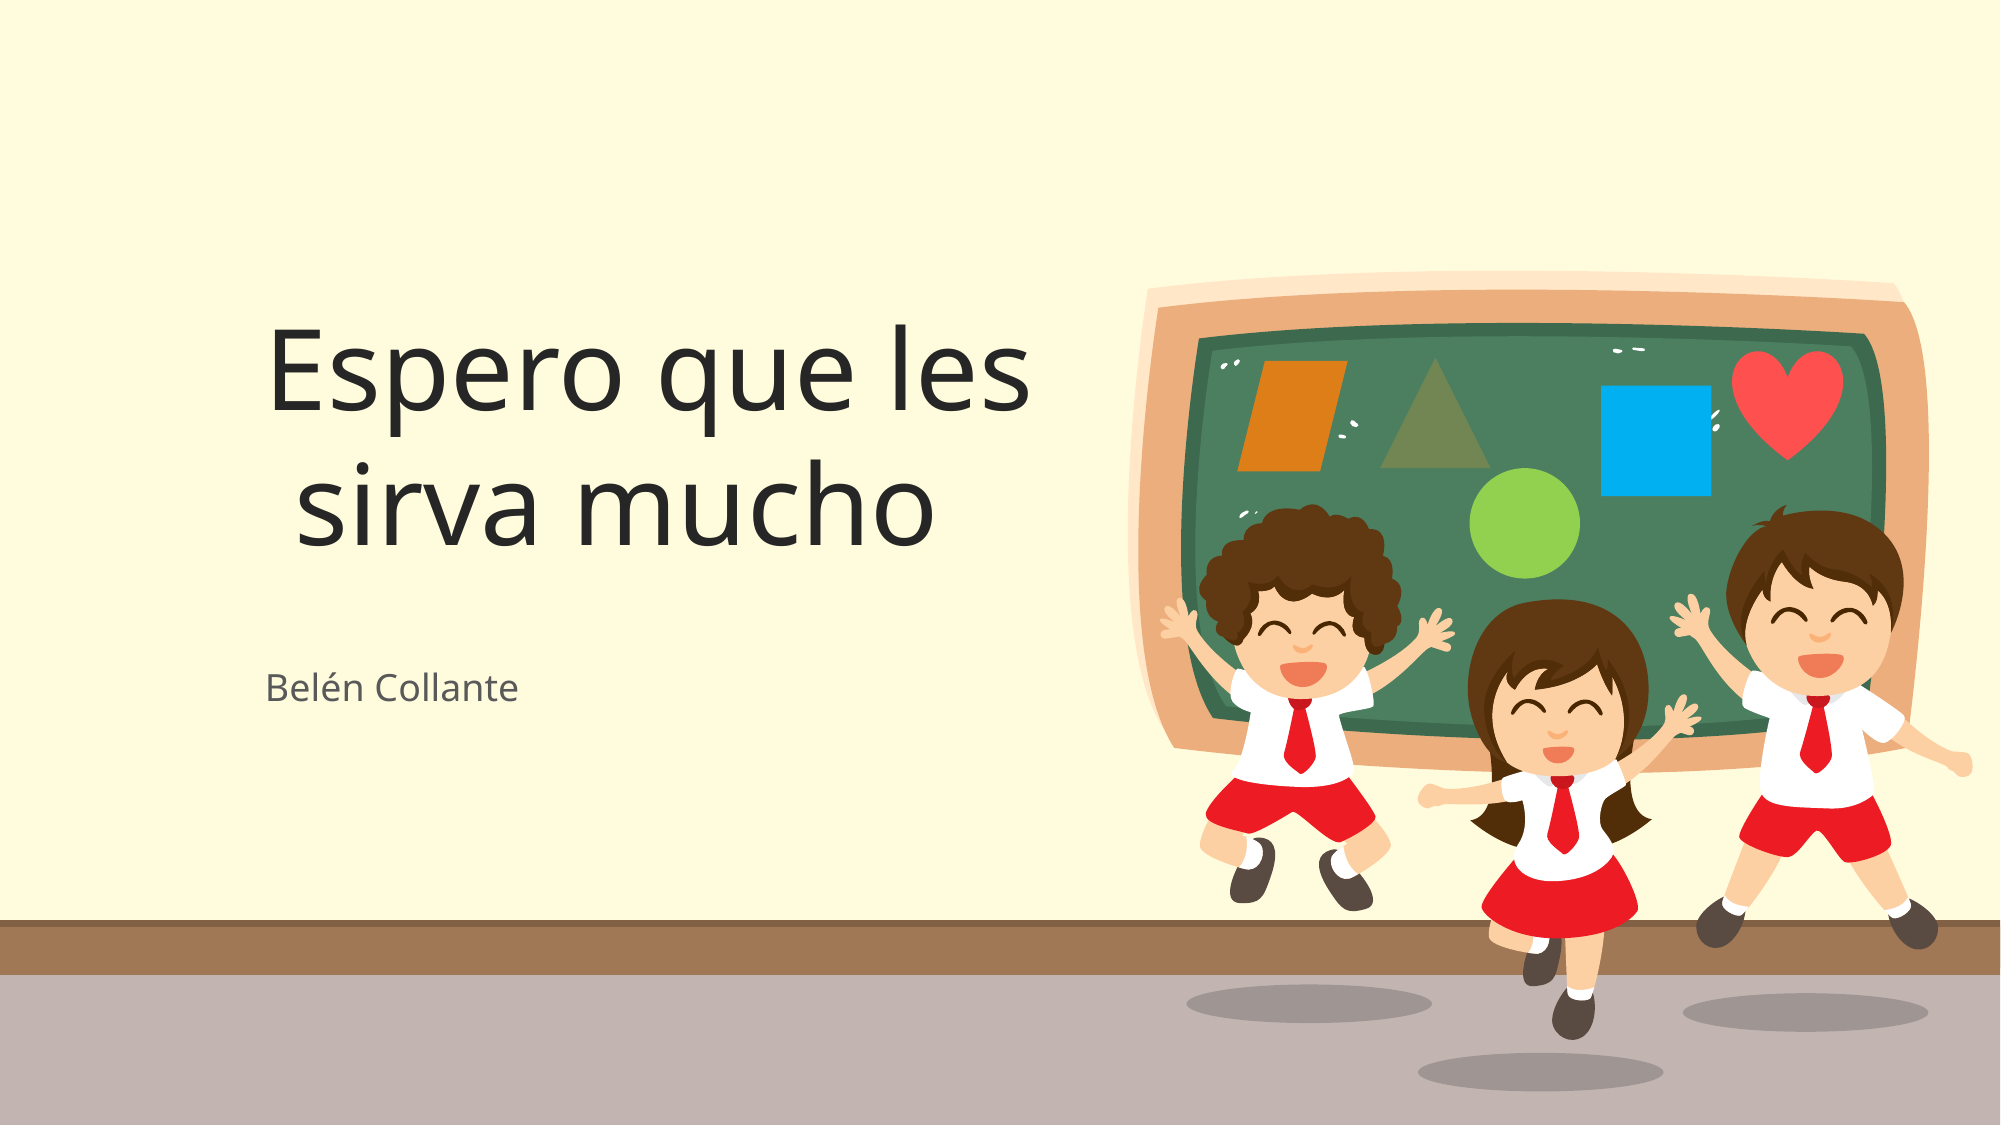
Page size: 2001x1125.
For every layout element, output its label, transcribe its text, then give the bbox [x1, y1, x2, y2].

subtitle Belén Collante [249, 590, 1098, 863]
title Espero que les sirva mucho [249, 184, 1148, 576]
